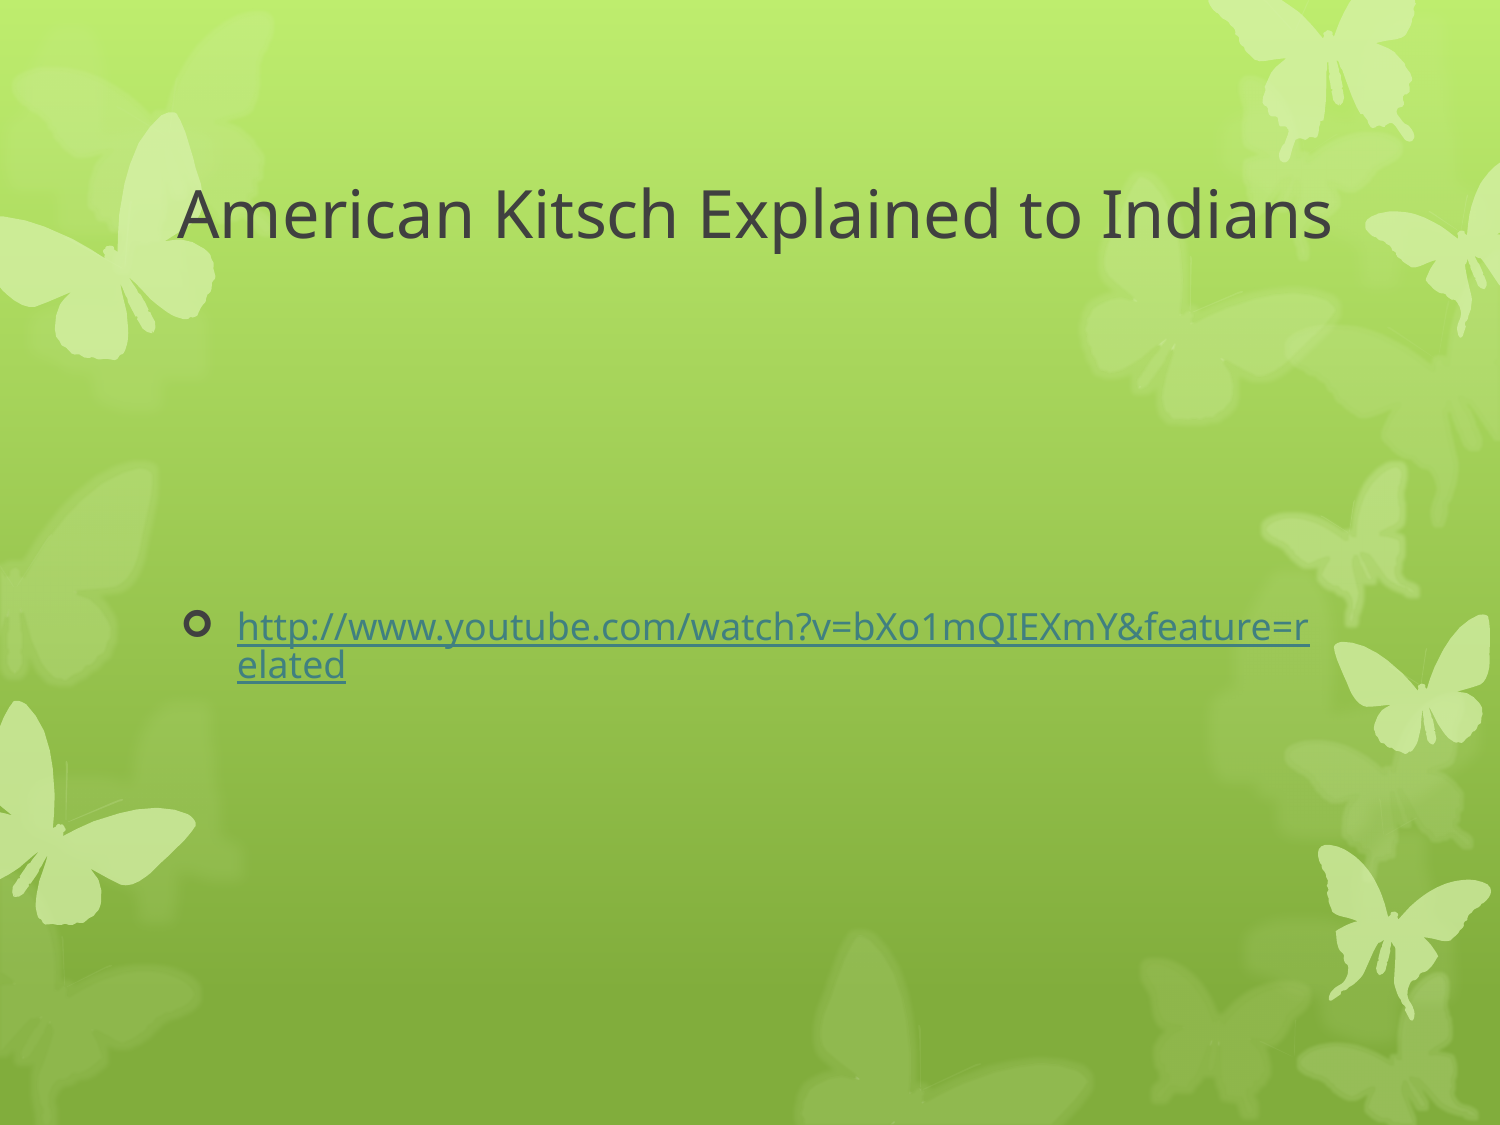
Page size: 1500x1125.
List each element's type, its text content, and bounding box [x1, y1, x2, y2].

list http://www.youtube.com/watch?v=bXo1mQIEXmY&feature=related [165, 296, 1335, 962]
title American Kitsch Explained to Indians [137, 110, 1376, 313]
